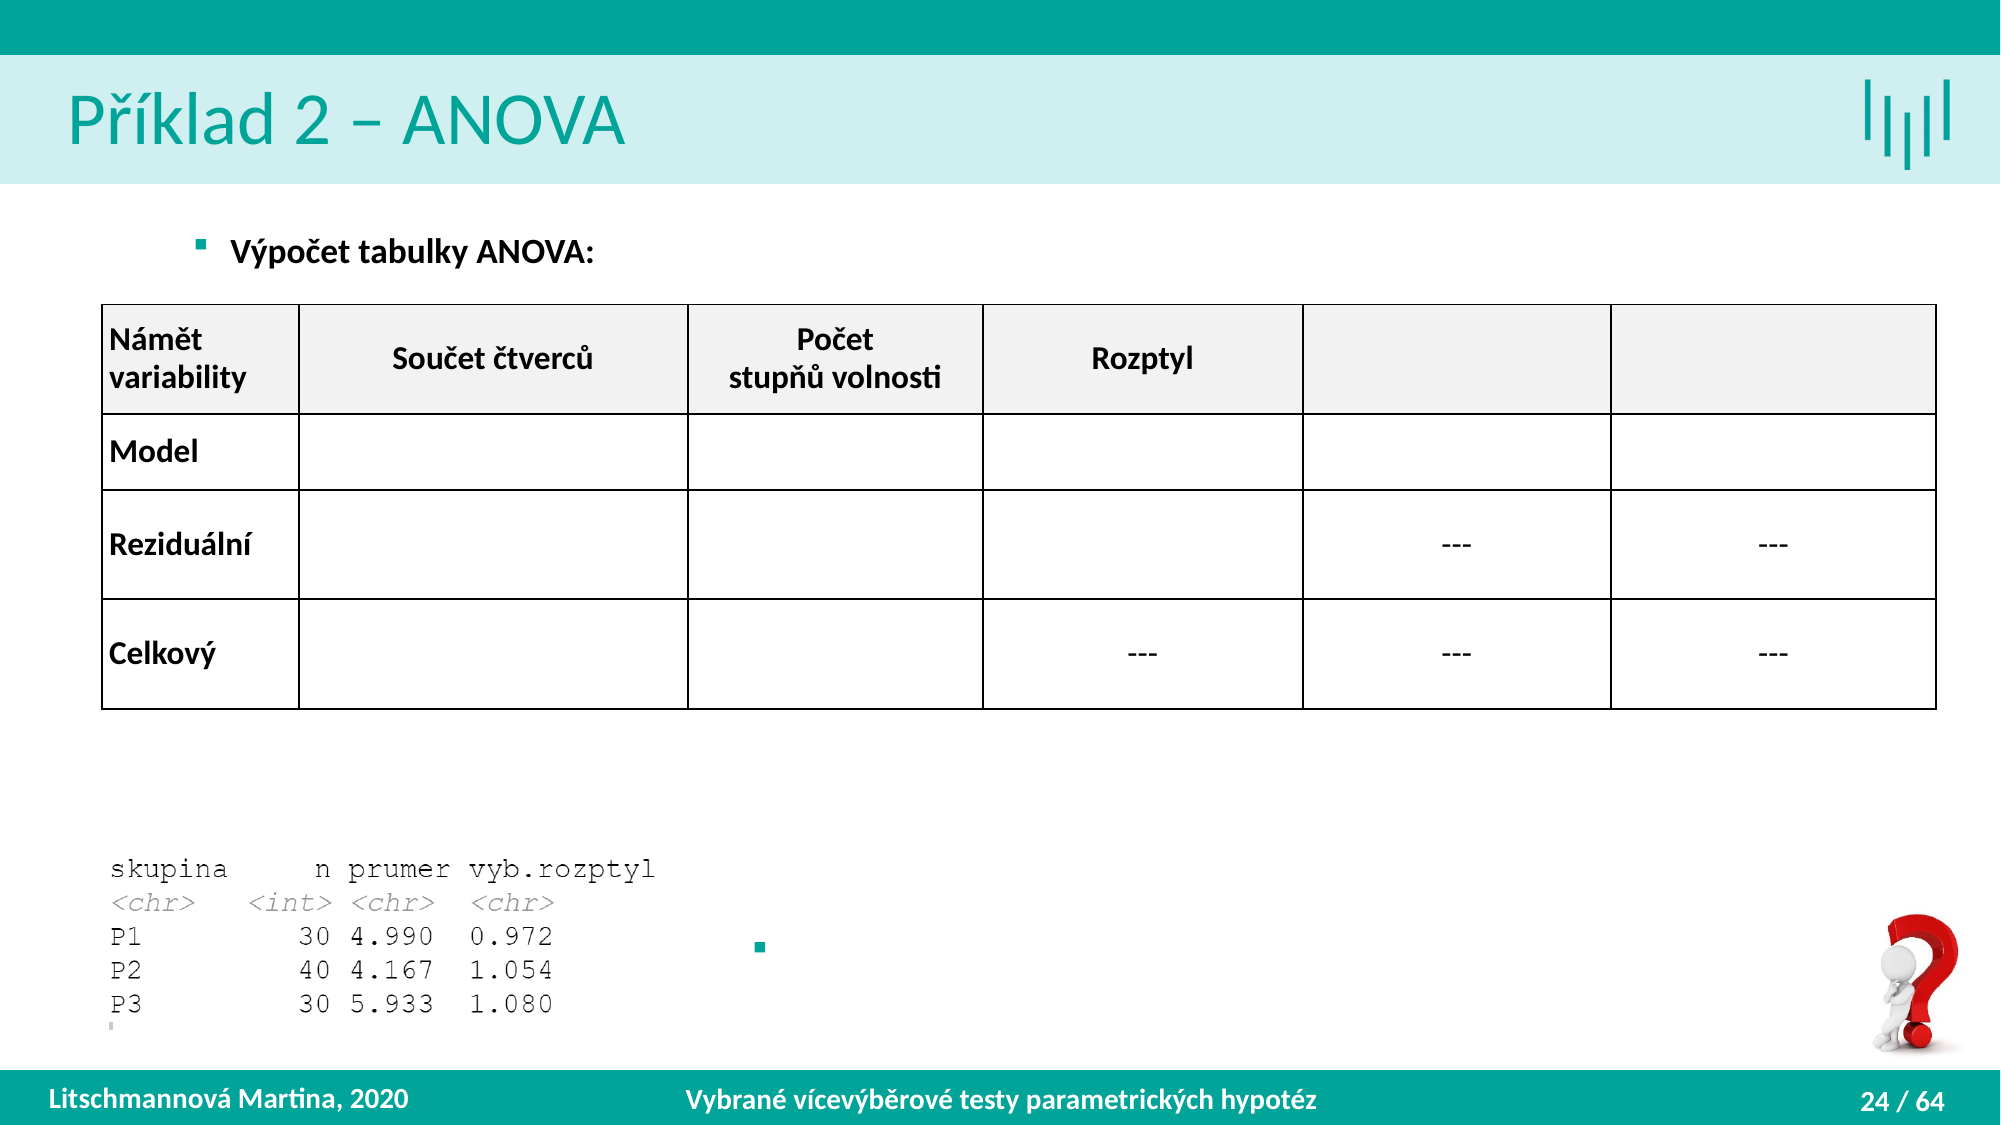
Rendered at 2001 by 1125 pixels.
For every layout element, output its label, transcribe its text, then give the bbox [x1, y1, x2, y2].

picture [1852, 69, 1960, 178]
slide_number Litschmannová Martina, 2020 [33, 1070, 484, 1124]
list Výpočet tabulky ANOVA: [97, 220, 1941, 1066]
picture [95, 851, 665, 1030]
slide_number 24 / 64 [1509, 1072, 1960, 1125]
list Příklad 2 – ANOVA [52, 59, 1835, 181]
footer Vybrané vícevýběrové testy parametrických hypotéz [664, 1070, 1340, 1125]
picture [1850, 904, 1977, 1064]
